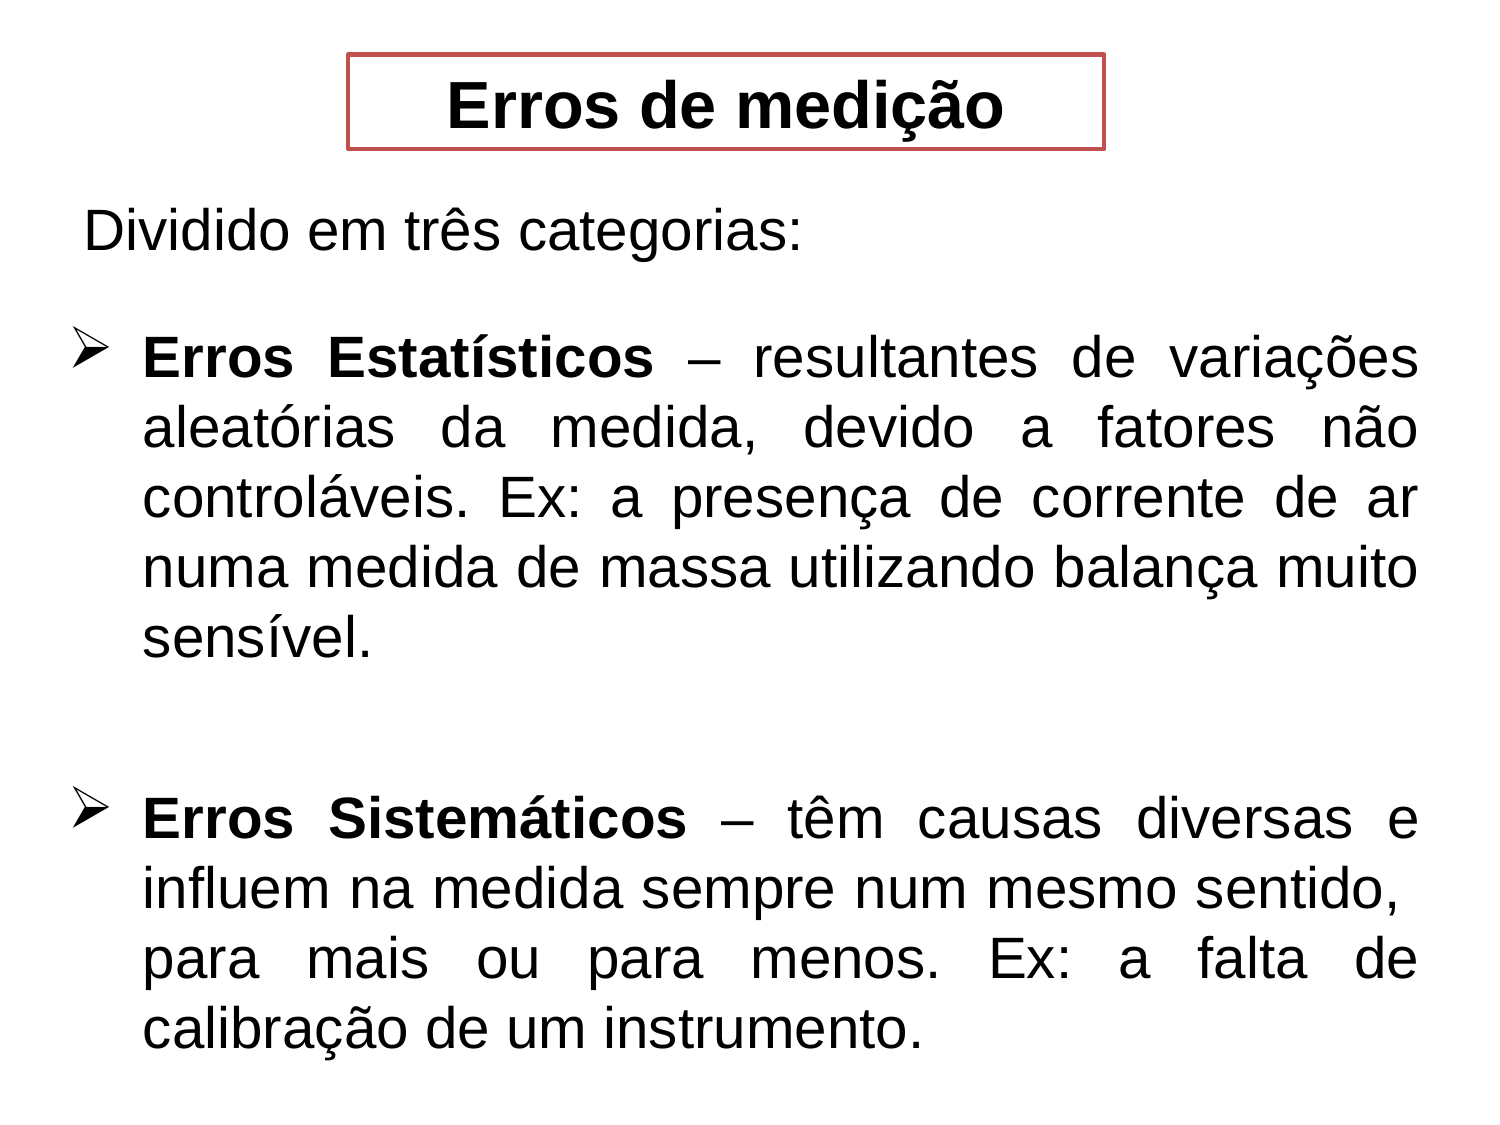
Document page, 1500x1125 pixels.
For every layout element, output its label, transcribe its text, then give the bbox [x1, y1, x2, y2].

text_box Erros Estatísticos – resultantes de variações aleatórias da medida, devido a fatores não controláveis. Ex: a presença de corrente de ar numa medida de massa utilizando balança muito sensível. [53, 312, 1436, 677]
text_box Dividido em três categorias: [68, 184, 820, 270]
text_box Erros Sistemáticos – têm causas diversas e influem na medida sempre num mesmo sentido, para mais ou para menos. Ex: a falta de calibração de um instrumento. [53, 772, 1436, 1068]
text_box Erros de medição [346, 52, 1106, 151]
